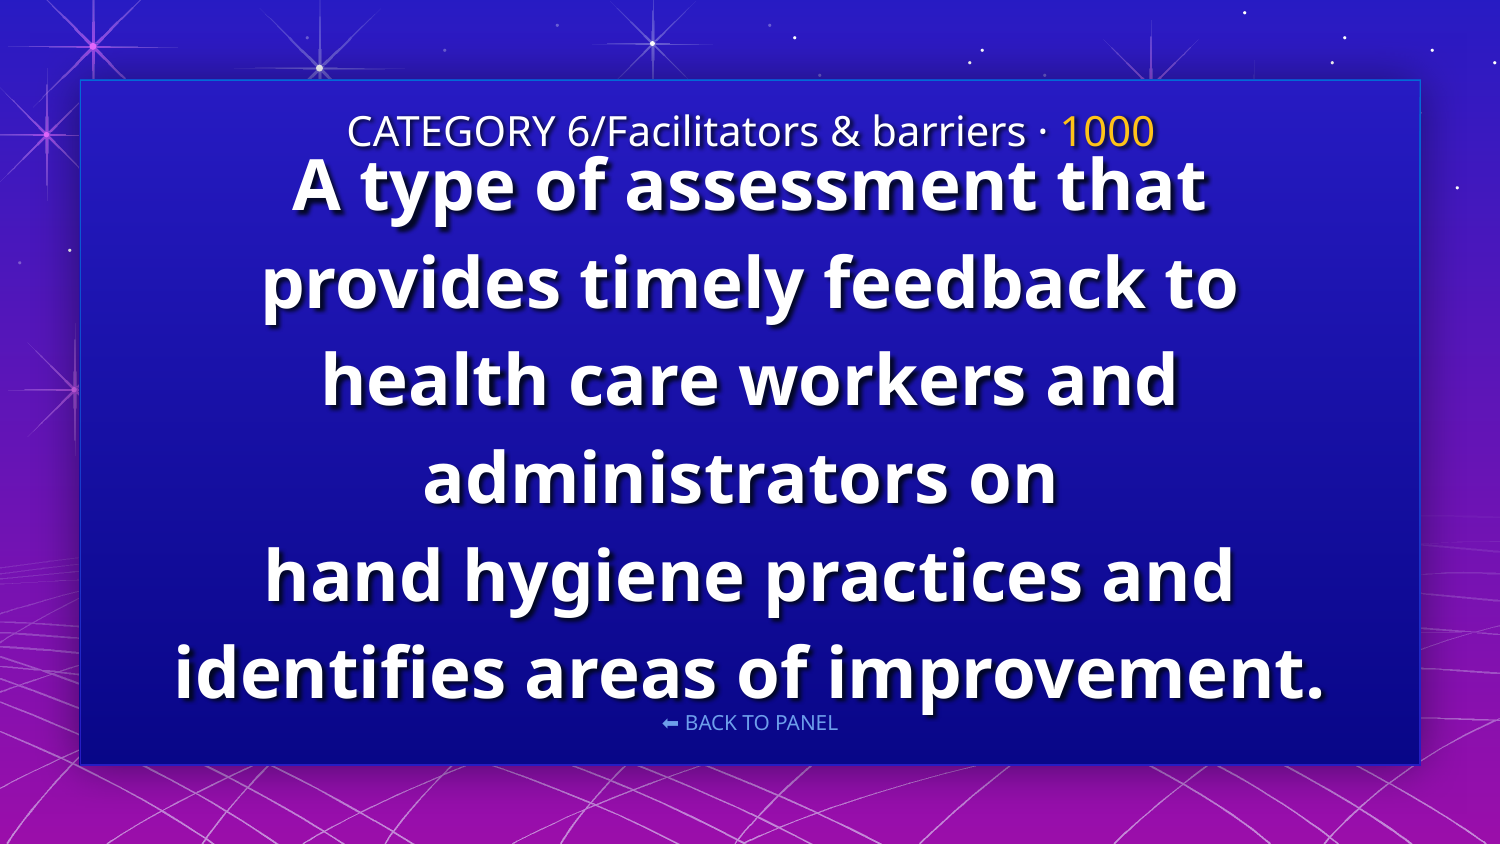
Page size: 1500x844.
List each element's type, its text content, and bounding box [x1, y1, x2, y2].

subtitle CATEGORY 6/Facilitators & barriers · 1000 [170, 105, 1332, 178]
title A type of assessment that provides timely feedback to health care workers and administrators on hand hygiene practices and identifies areas of improvement. [169, 158, 1331, 682]
